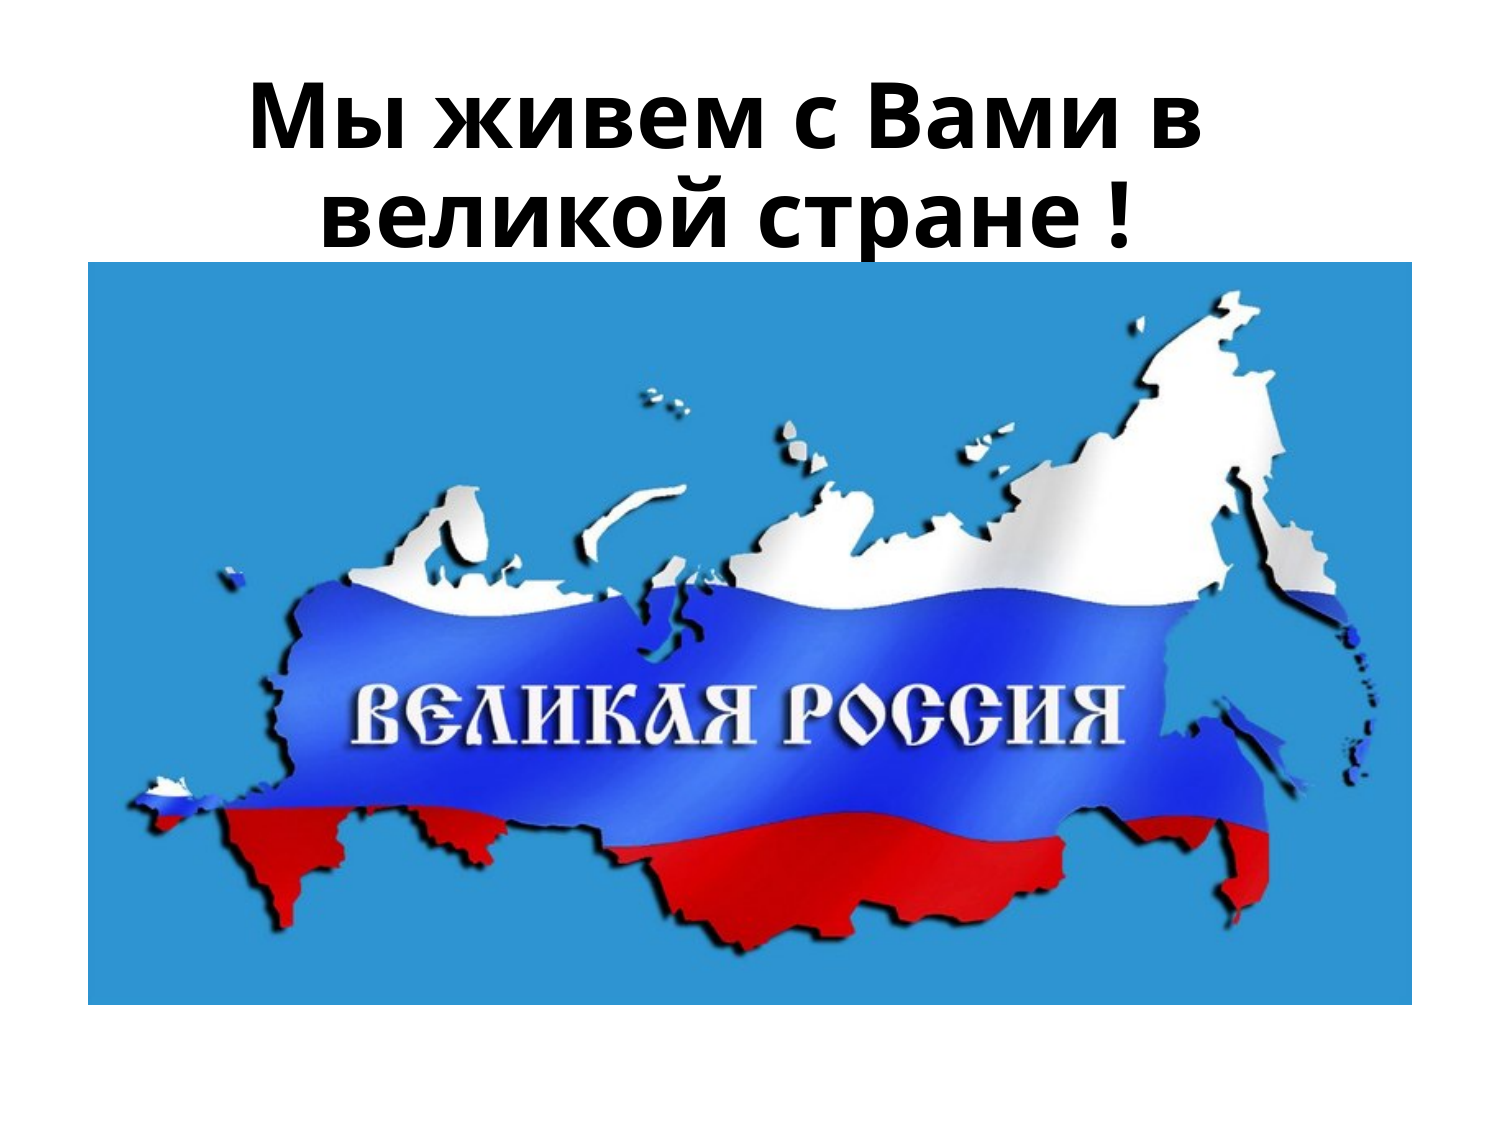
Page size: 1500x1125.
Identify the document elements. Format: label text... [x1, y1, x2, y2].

title Мы живем с Вами в великой стране ! [54, 59, 1397, 278]
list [88, 262, 1412, 1005]
